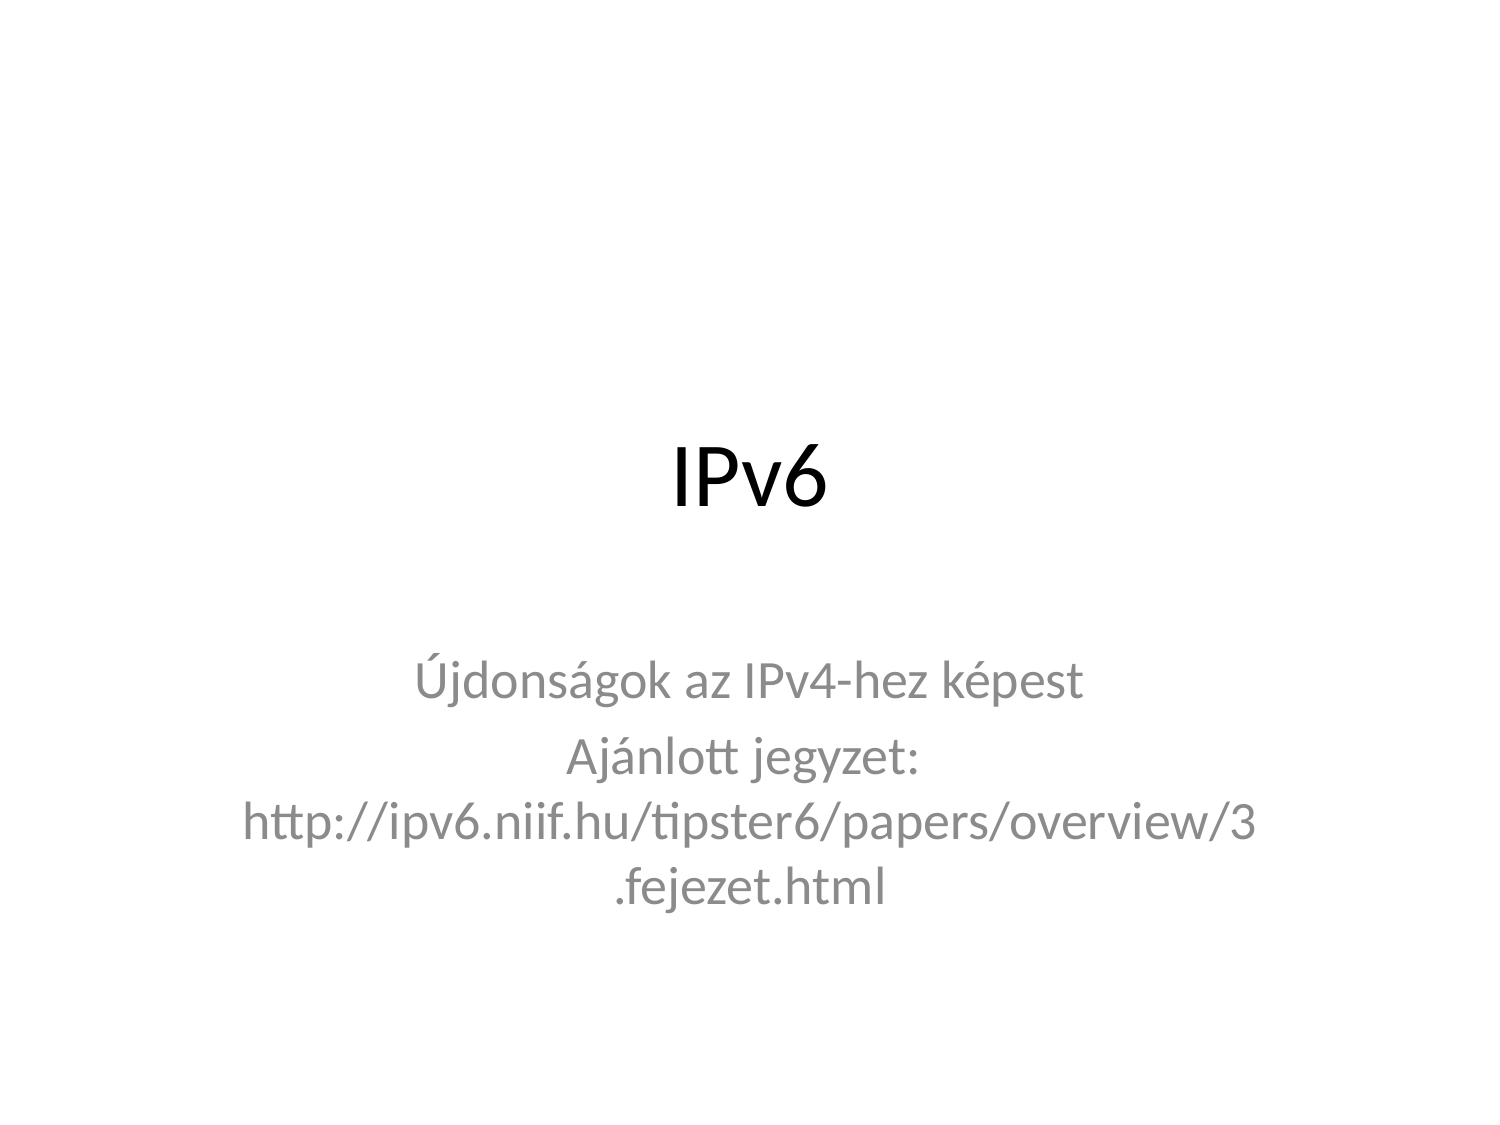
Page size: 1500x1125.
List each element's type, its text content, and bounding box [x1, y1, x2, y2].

title IPv6 [112, 349, 1388, 591]
subtitle Újdonságok az IPv4-hez képest Ajánlott jegyzet: http://ipv6.niif.hu/tipster6/papers/overview/3.fejezet.html [225, 637, 1275, 925]
